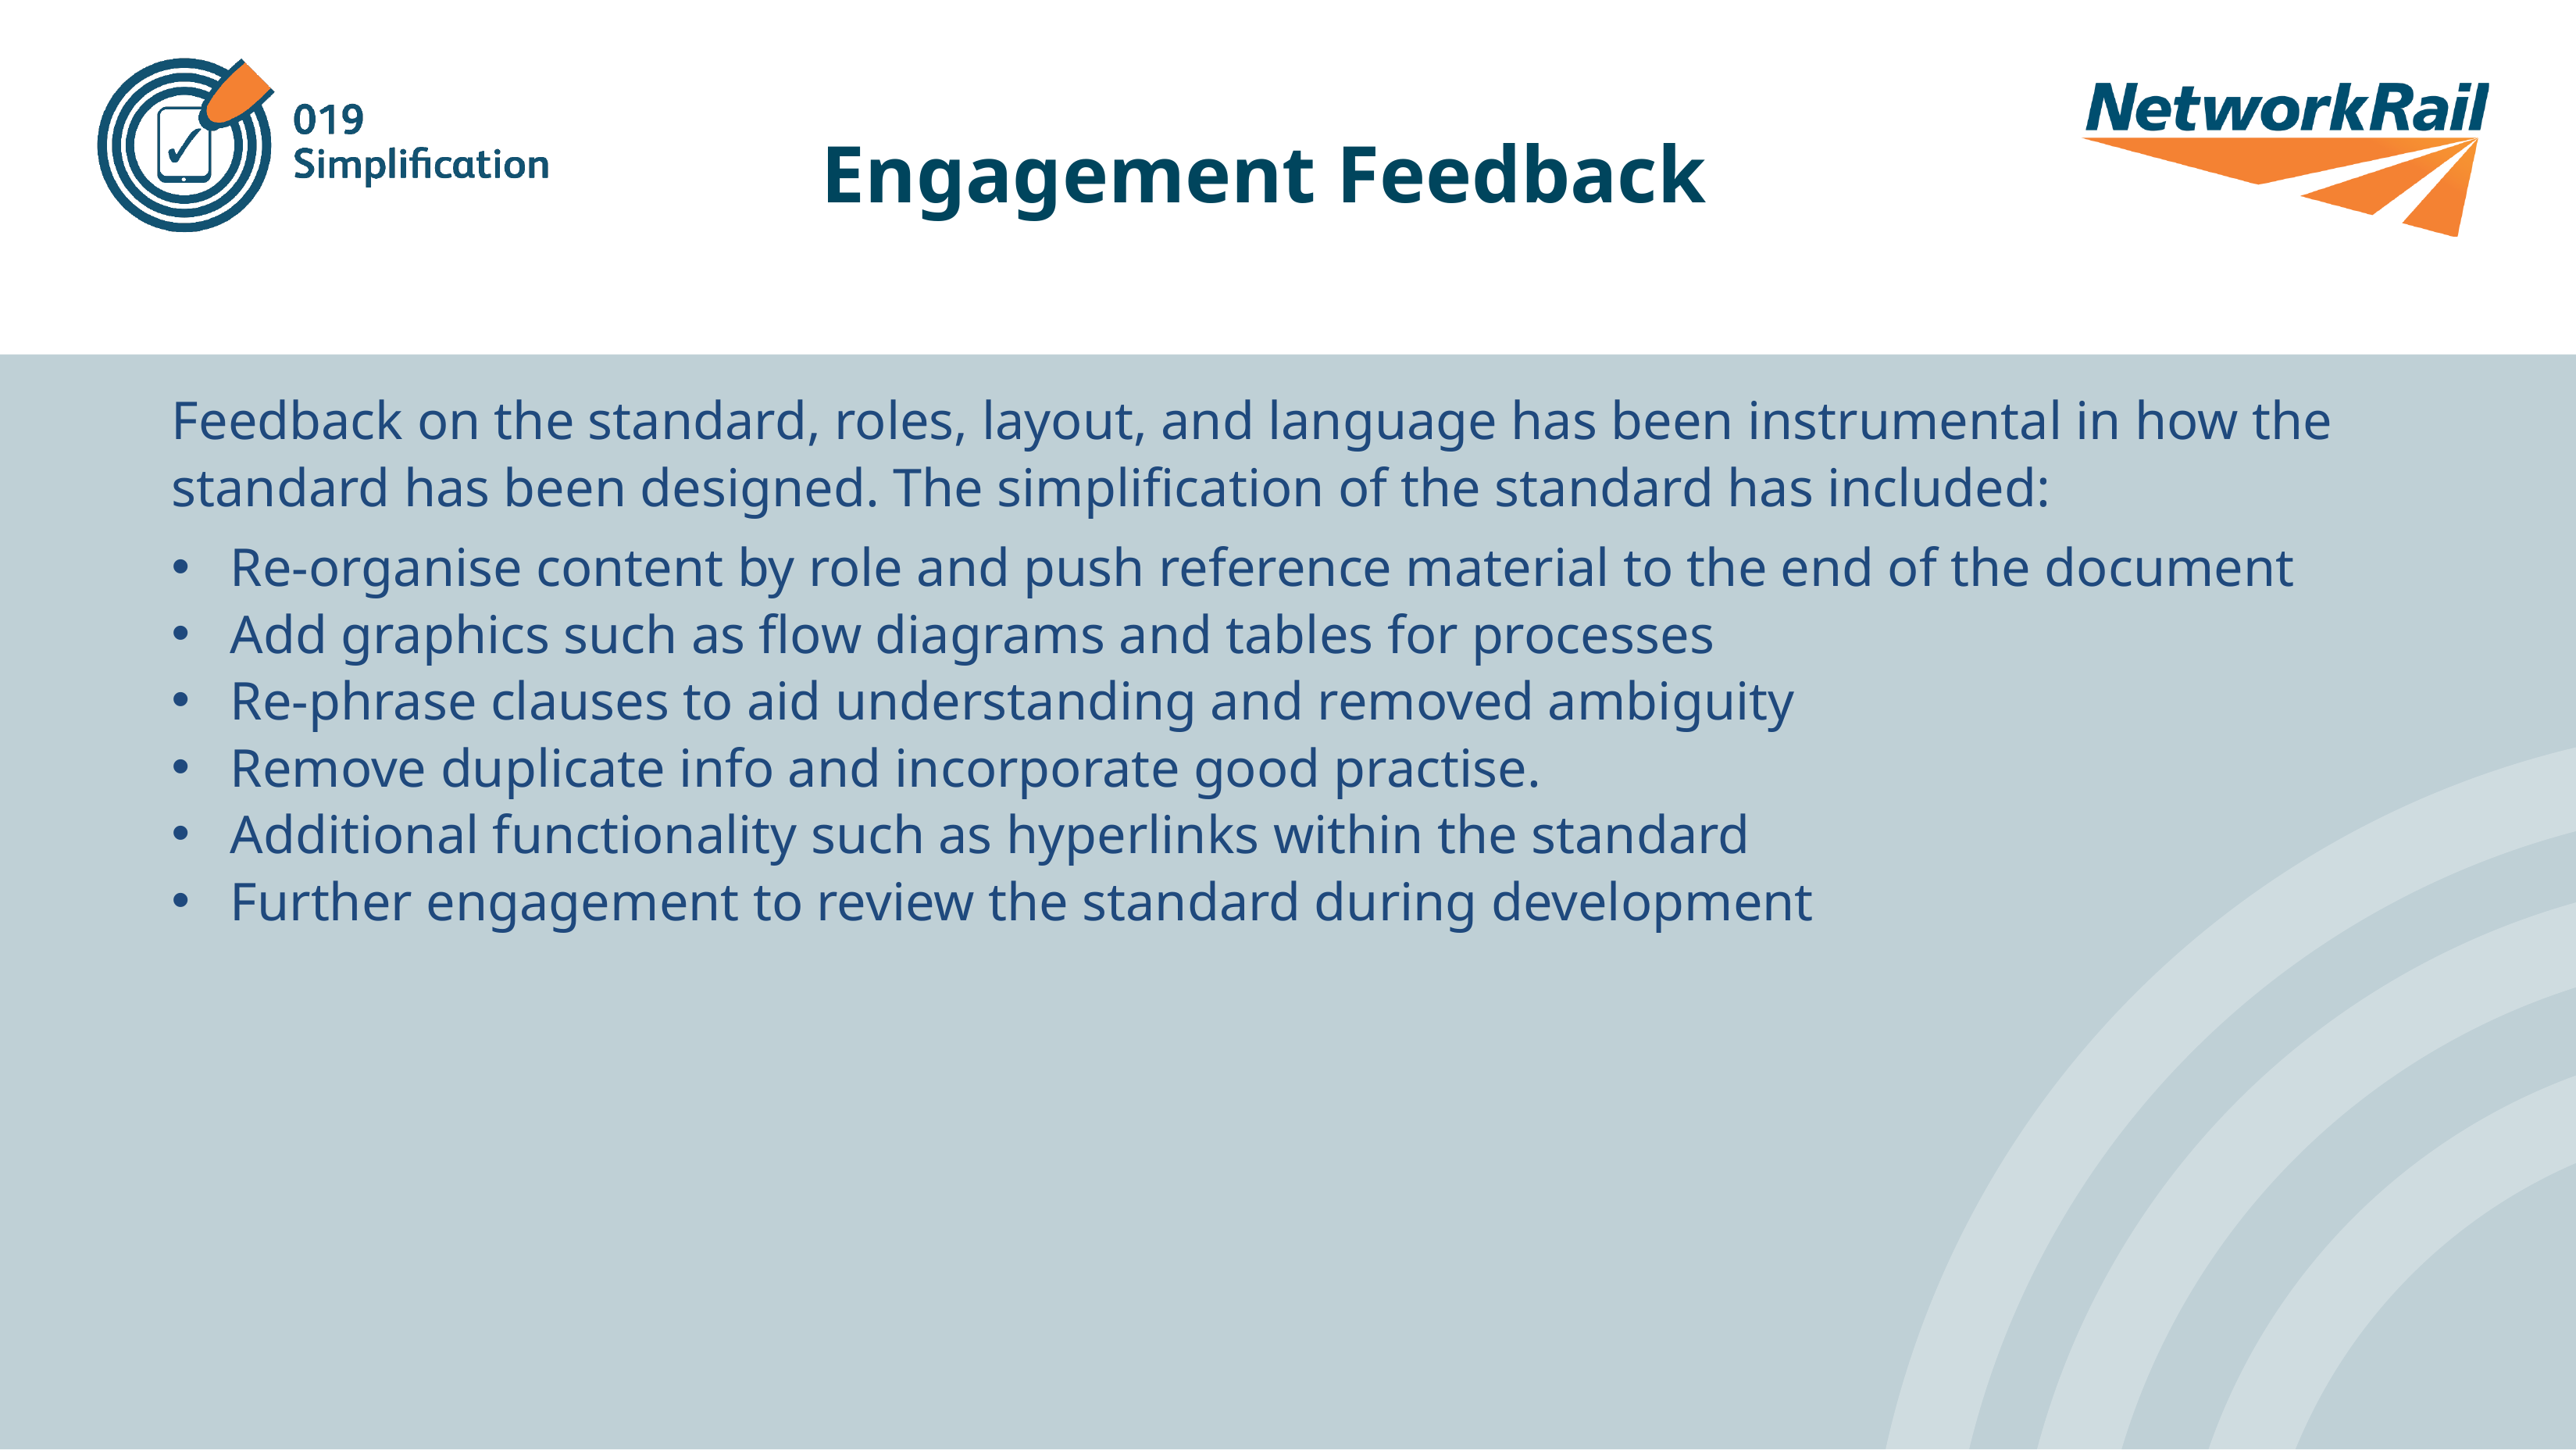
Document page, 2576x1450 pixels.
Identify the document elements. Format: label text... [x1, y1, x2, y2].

list Feedback on the standard, roles, layout, and language has been instrumental in how the standard has been designed. The simplification of the standard has included: Re-organise content by role and push reference material to the end of the document Add graphics such as flow diagrams and tables for processes Re-phrase clauses to aid understanding and removed ambiguity Remove duplicate info and incorporate good practise. Additional functionality such as hyperlinks within the standard Further engagement to review the standard during development [171, 383, 2405, 1288]
title Engagement Feedback [605, 124, 1923, 220]
picture [60, 0, 578, 319]
